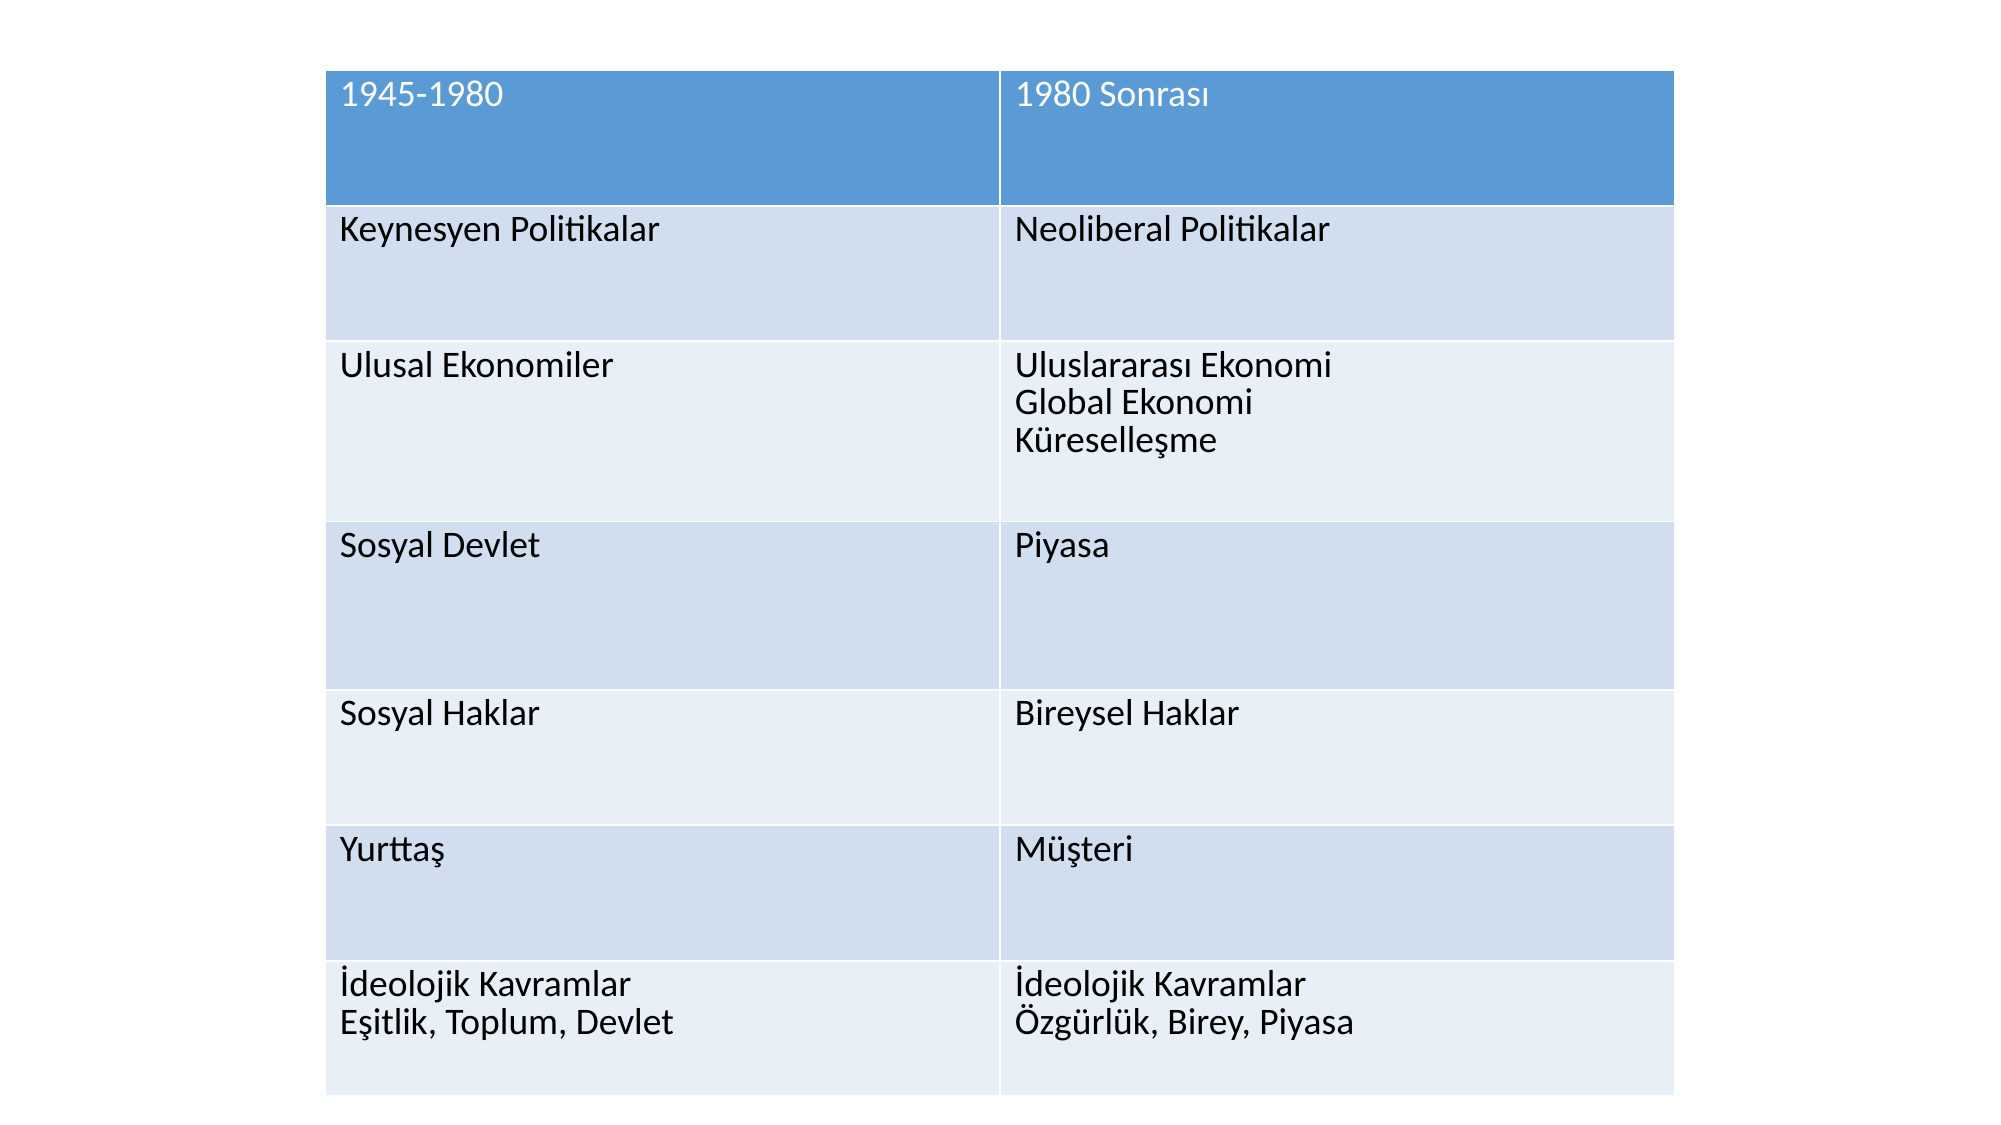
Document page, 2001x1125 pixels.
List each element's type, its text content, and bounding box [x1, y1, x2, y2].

table_cell Uluslararası Ekonomi Global Ekonomi Küreselleşme [1001, 342, 1674, 521]
table_cell Sosyal Devlet [326, 522, 999, 689]
table_cell İdeolojik Kavramlar Özgürlük, Birey, Piyasa [1001, 962, 1674, 1095]
table_cell Yurttaş [326, 826, 999, 960]
table_cell Neoliberal Politikalar [1001, 207, 1674, 340]
table_cell Piyasa [1001, 522, 1674, 689]
table_cell Keynesyen Politikalar [326, 207, 999, 340]
table_header 1945-1980 [326, 71, 999, 205]
table_cell Sosyal Haklar [326, 691, 999, 824]
table_cell Müşteri [1001, 826, 1674, 960]
table_cell Bireysel Haklar [1001, 691, 1674, 824]
table_cell İdeolojik Kavramlar Eşitlik, Toplum, Devlet [326, 962, 999, 1095]
table_header 1980 Sonrası [1001, 71, 1674, 205]
table_cell Ulusal Ekonomiler [326, 342, 999, 521]
